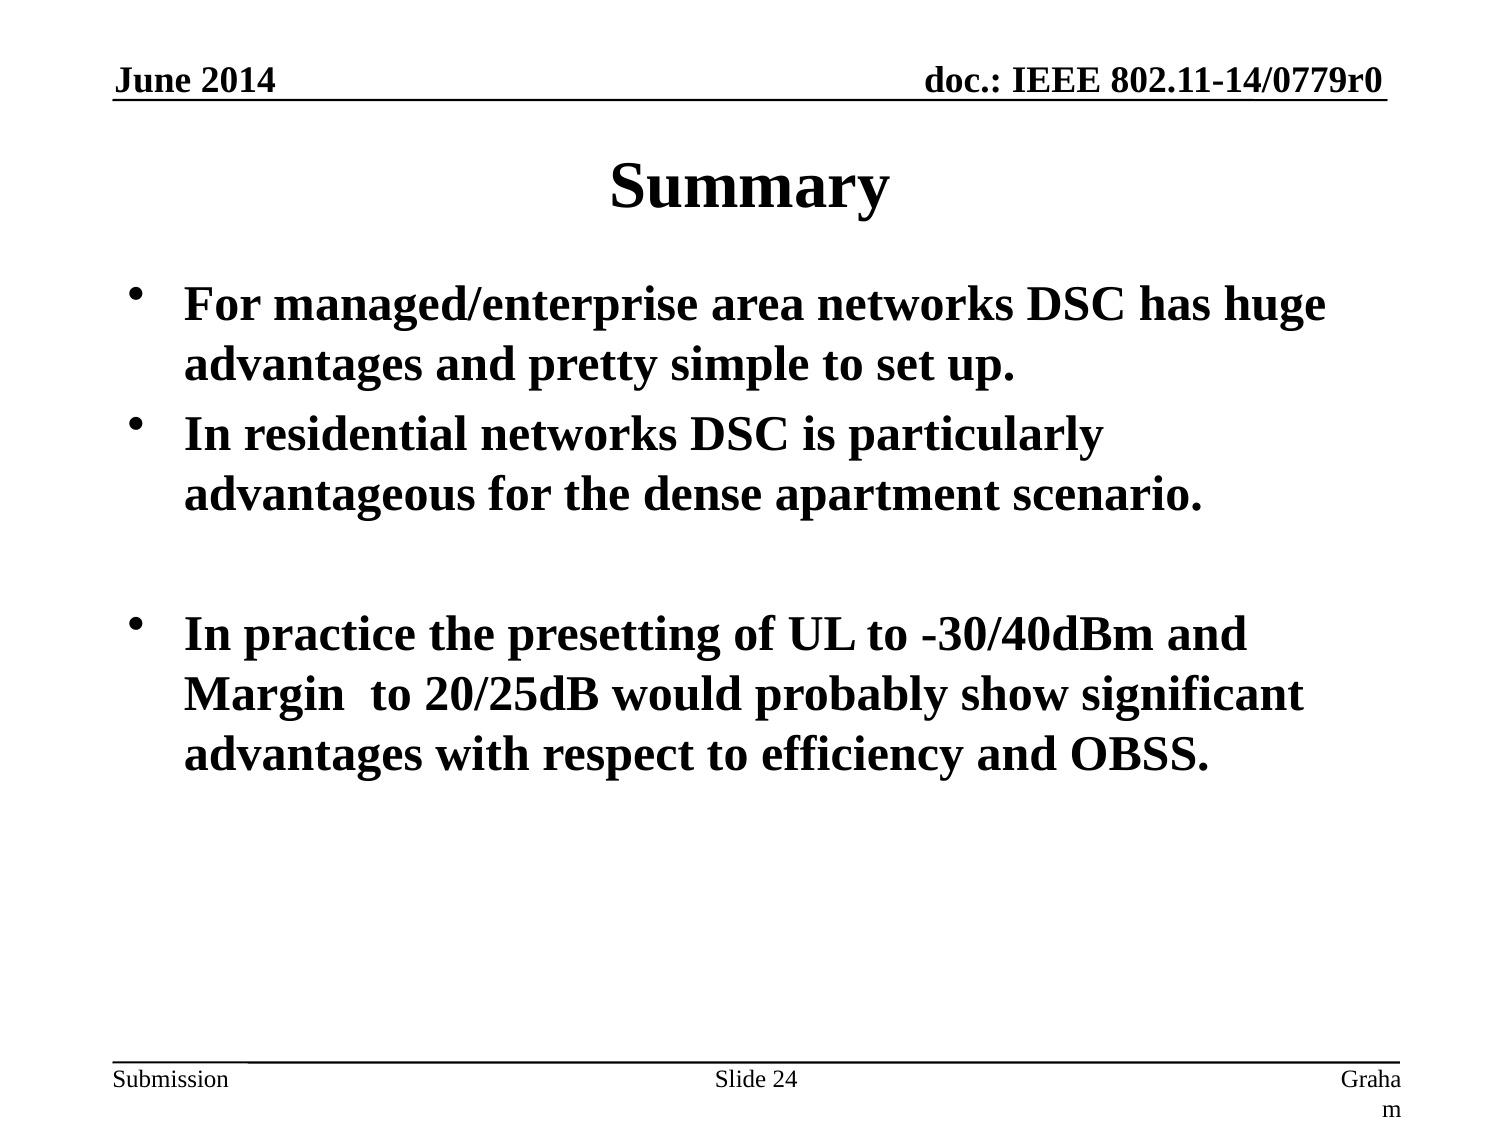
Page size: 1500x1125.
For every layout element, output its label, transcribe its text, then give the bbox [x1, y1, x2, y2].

footer Graham Smith, DSP Group [1324, 1061, 1402, 1093]
title Summary [112, 112, 1388, 250]
slide_number Slide 24 [712, 1061, 800, 1093]
list For managed/enterprise area networks DSC has huge advantages and pretty simple to set up. In residential networks DSC is particularly advantageous for the dense apartment scenario. In practice the presetting of UL to -30/40dBm and Margin to 20/25dB would probably show significant advantages with respect to efficiency and OBSS. [112, 262, 1388, 1000]
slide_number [114, 54, 278, 101]
